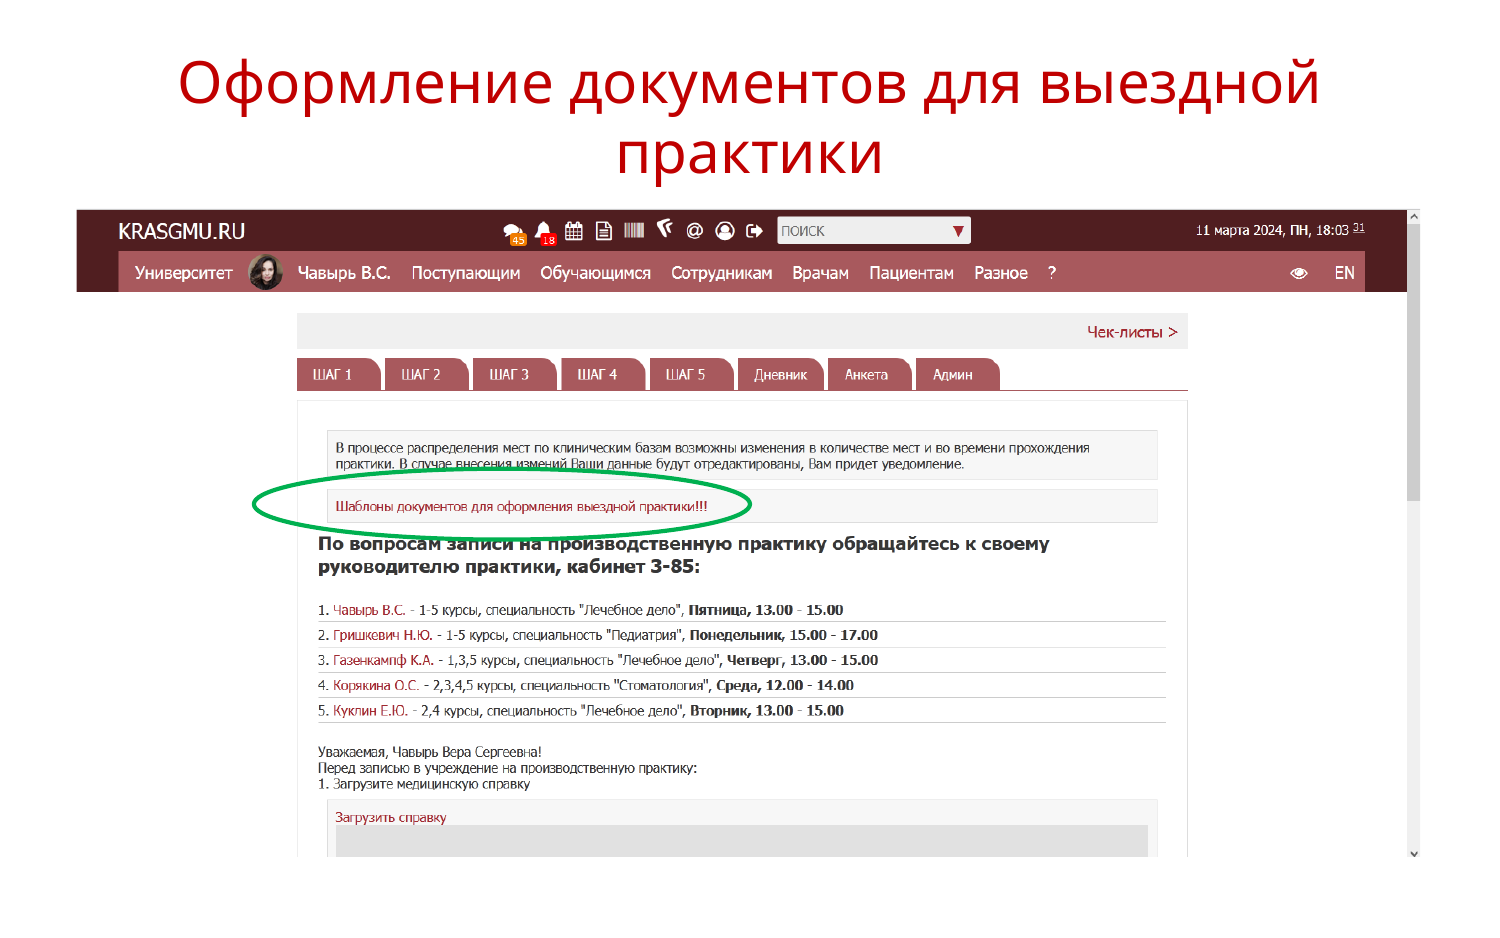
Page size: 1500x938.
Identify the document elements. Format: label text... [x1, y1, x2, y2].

title Оформление документов для выездной практики [41, 37, 1459, 194]
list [76, 208, 1421, 857]
